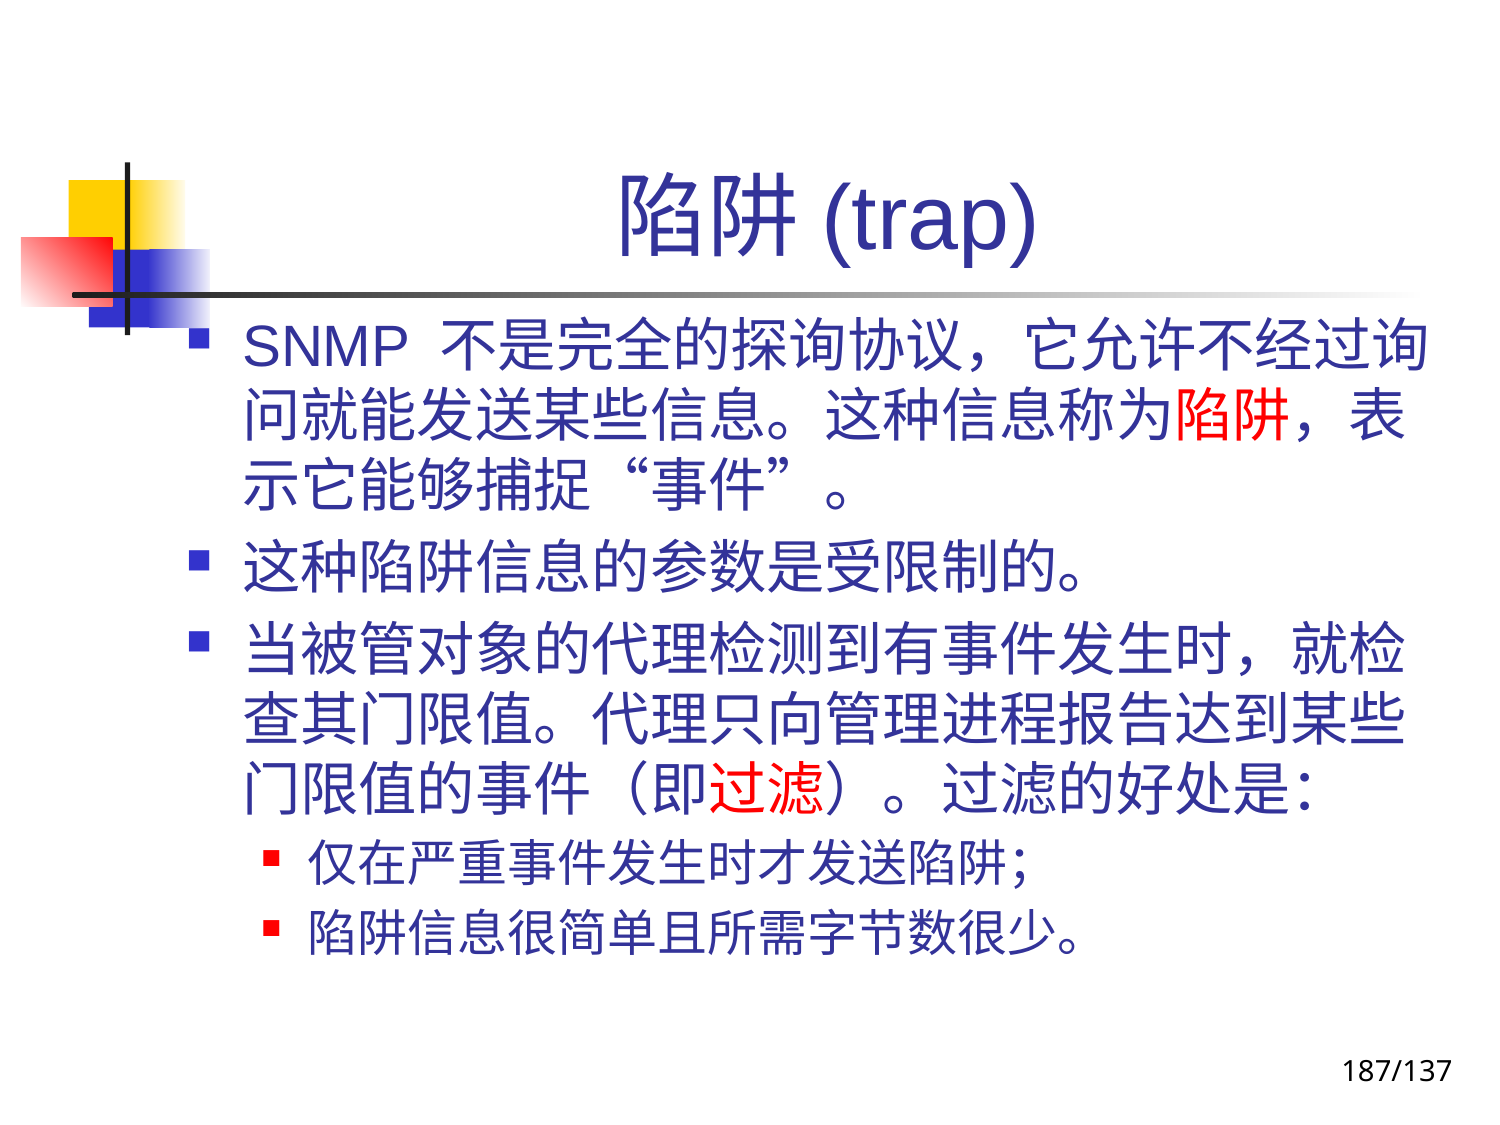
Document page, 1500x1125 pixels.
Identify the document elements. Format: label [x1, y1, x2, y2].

list [170, 300, 1447, 1059]
title [188, 34, 1468, 276]
slide_number [1154, 1023, 1468, 1100]
